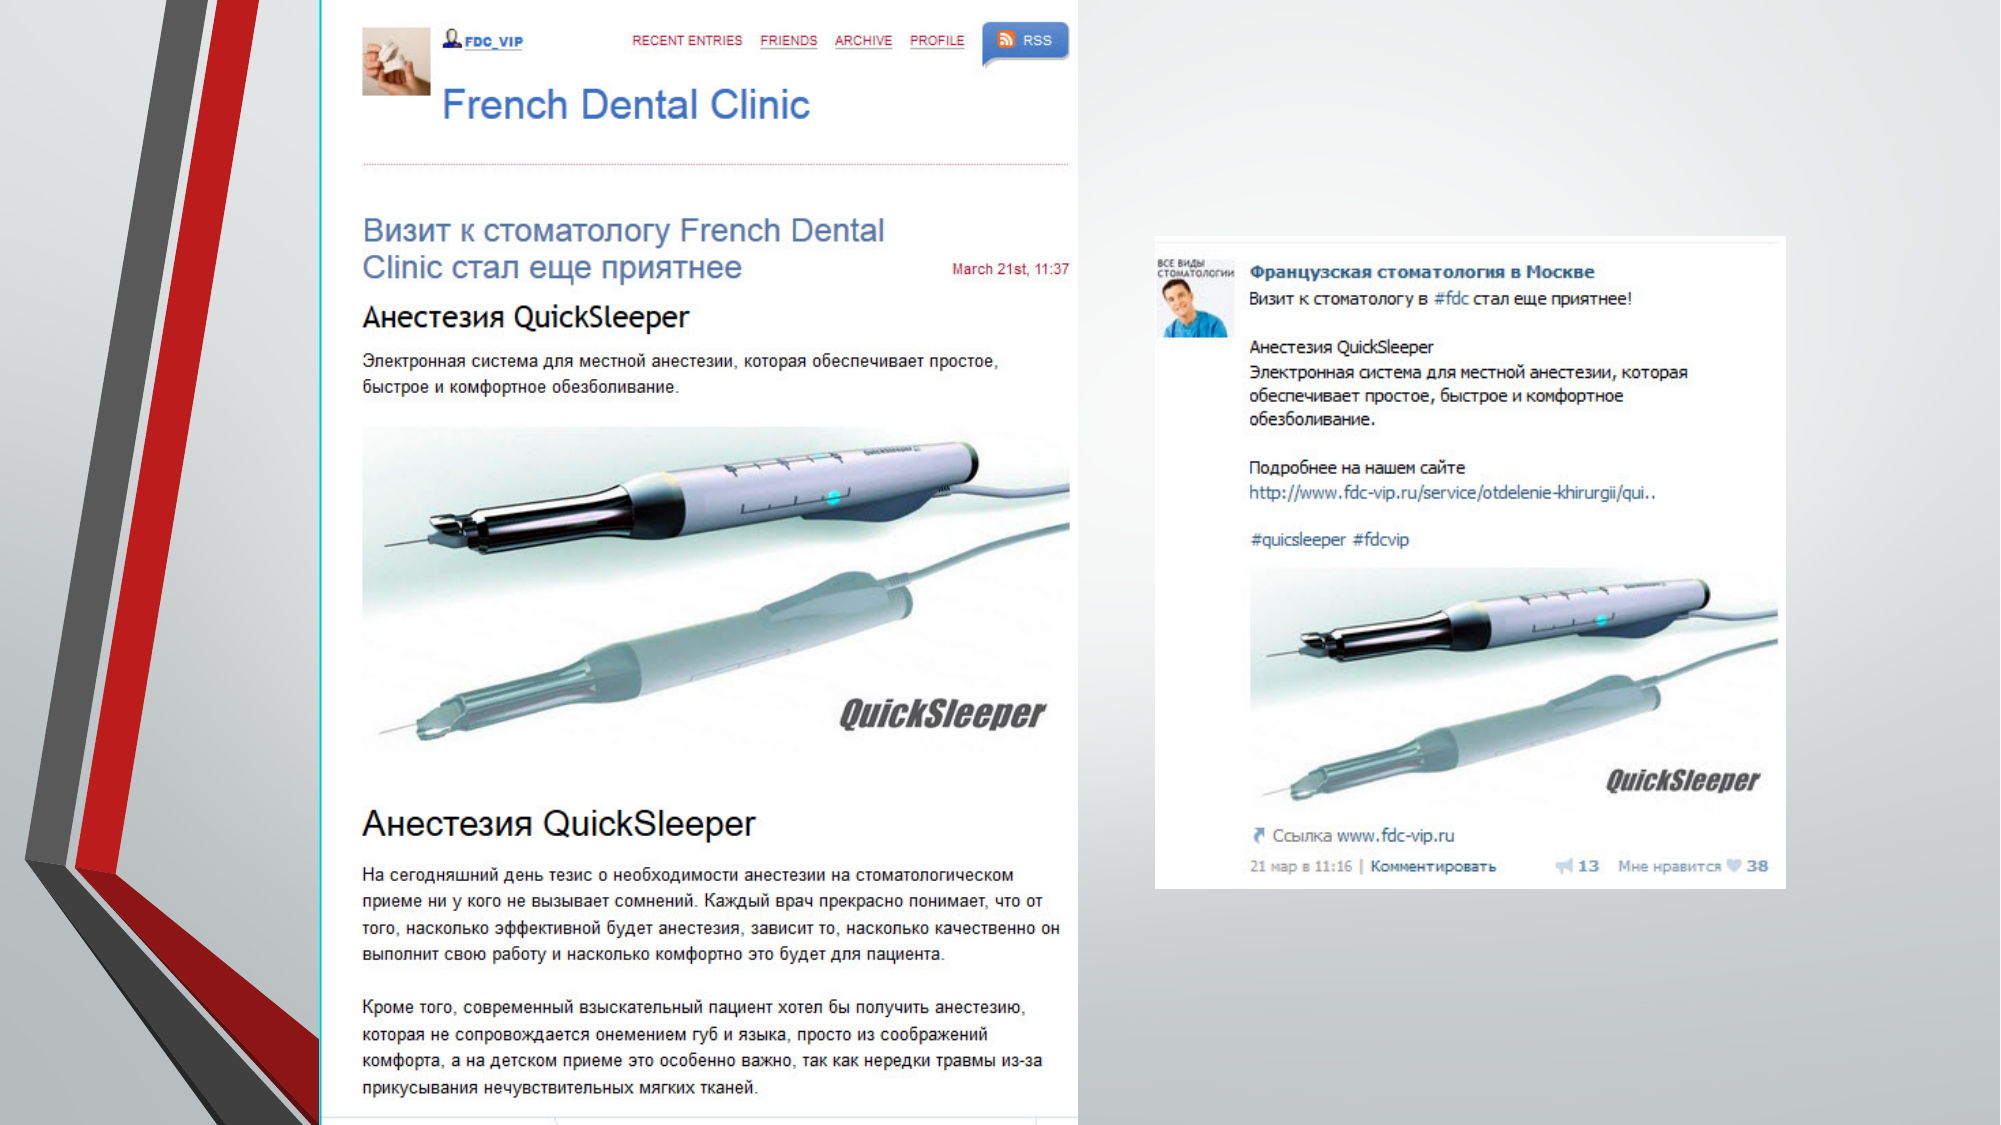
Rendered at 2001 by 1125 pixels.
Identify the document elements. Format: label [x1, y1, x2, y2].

picture [318, 0, 1078, 1125]
picture [1155, 236, 1786, 889]
